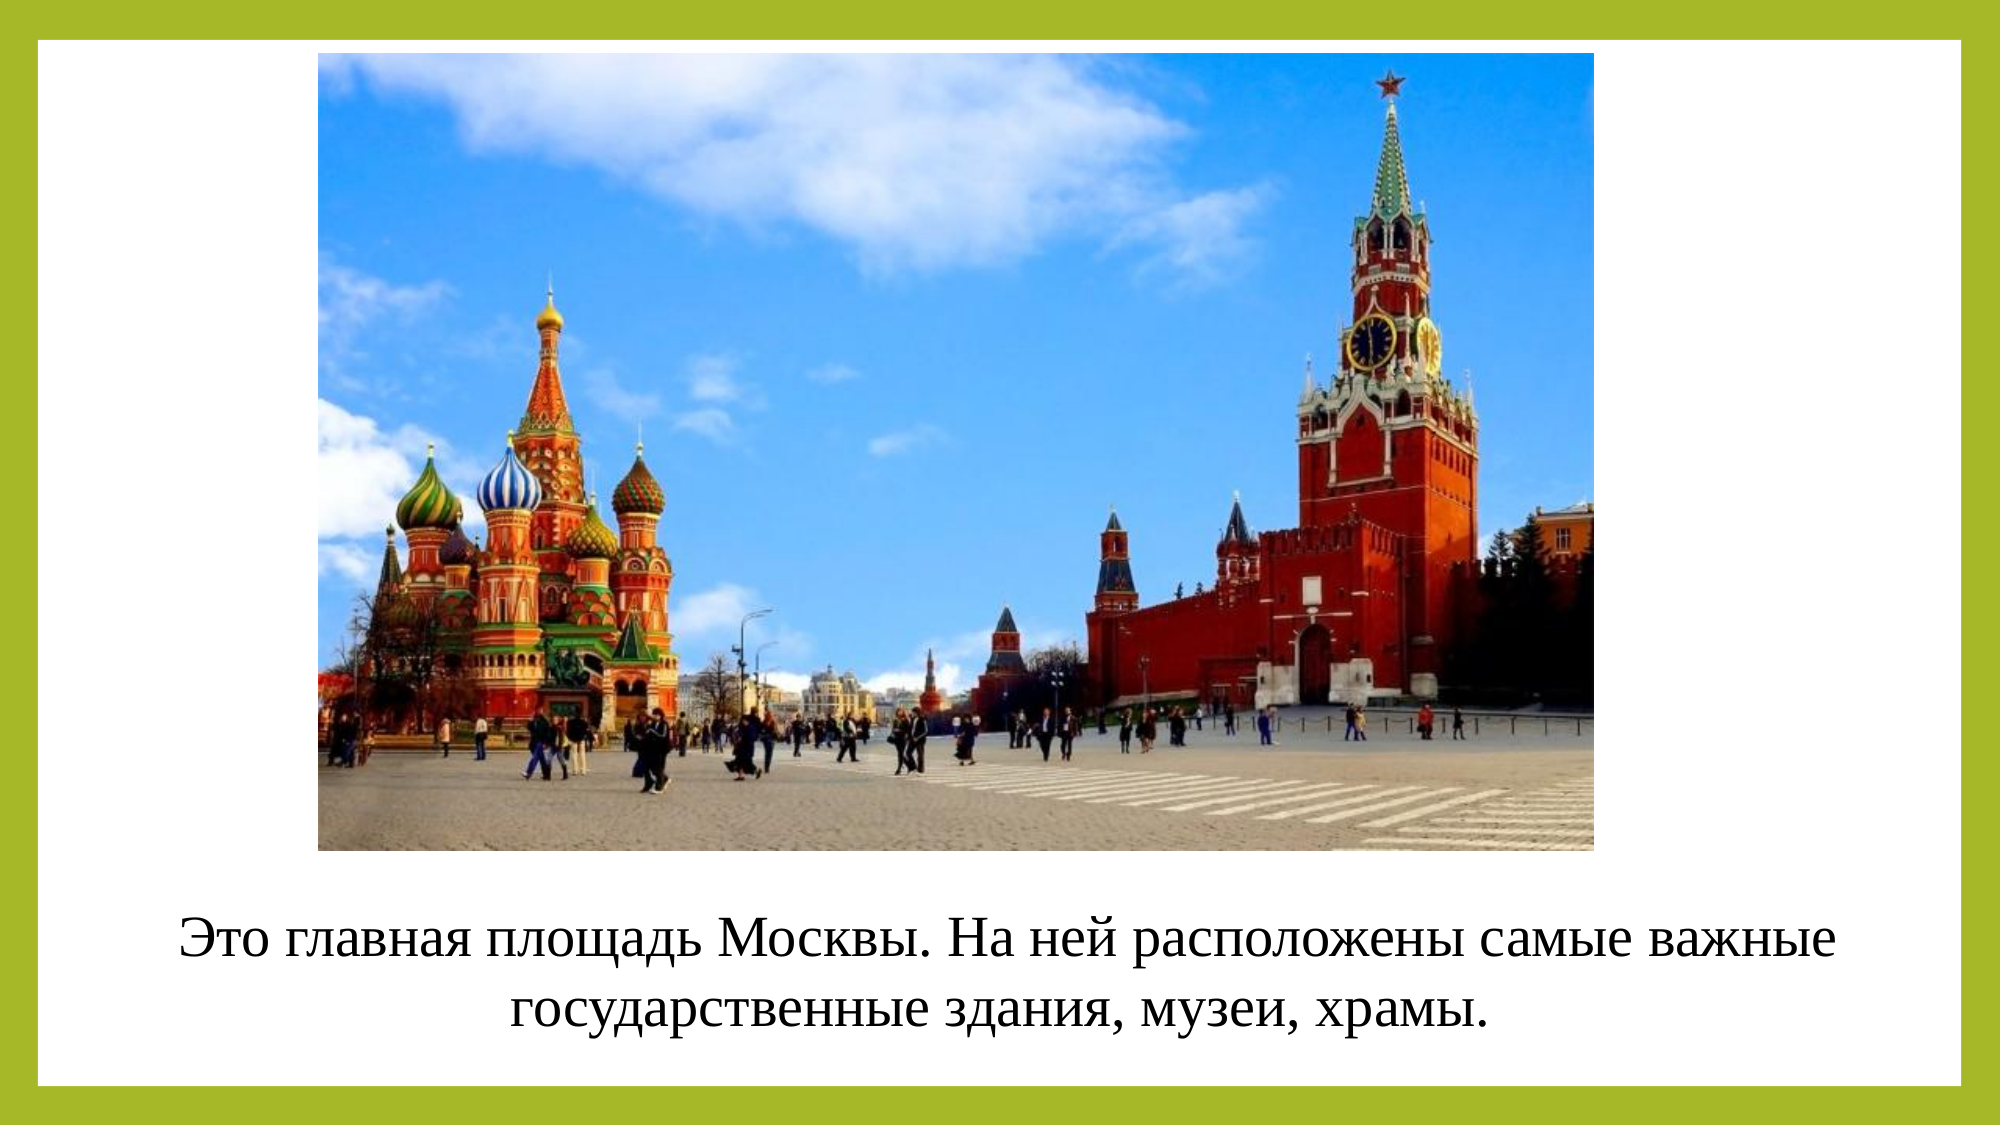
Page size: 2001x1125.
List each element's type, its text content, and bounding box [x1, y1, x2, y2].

picture [317, 53, 1594, 851]
text_box Это главная площадь Москвы. На ней расположены самые важные государственные здания, музеи, храмы. [99, 890, 1916, 1046]
